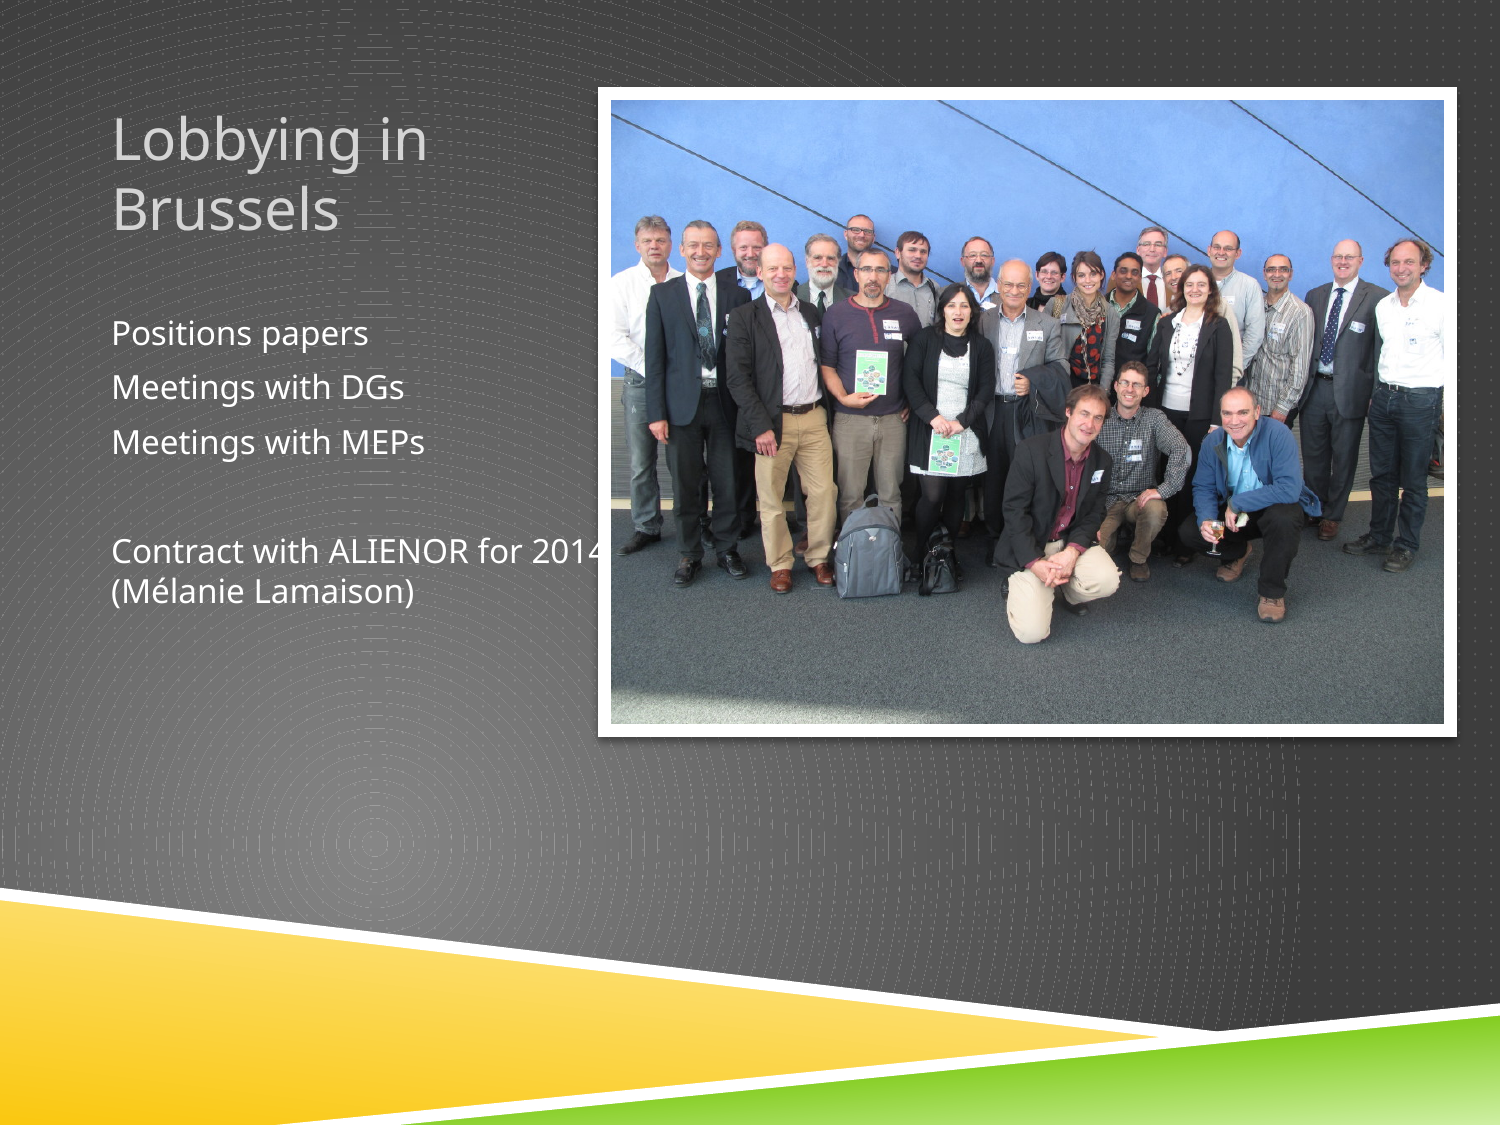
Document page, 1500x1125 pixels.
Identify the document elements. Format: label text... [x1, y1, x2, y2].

picture [610, 99, 1445, 725]
list Positions papers Meetings with DGs Meetings with MEPs Contract with ALIENOR for 2014 (Mélanie Lamaison) [111, 249, 666, 791]
title Lobbying in Brussels [111, 99, 610, 249]
